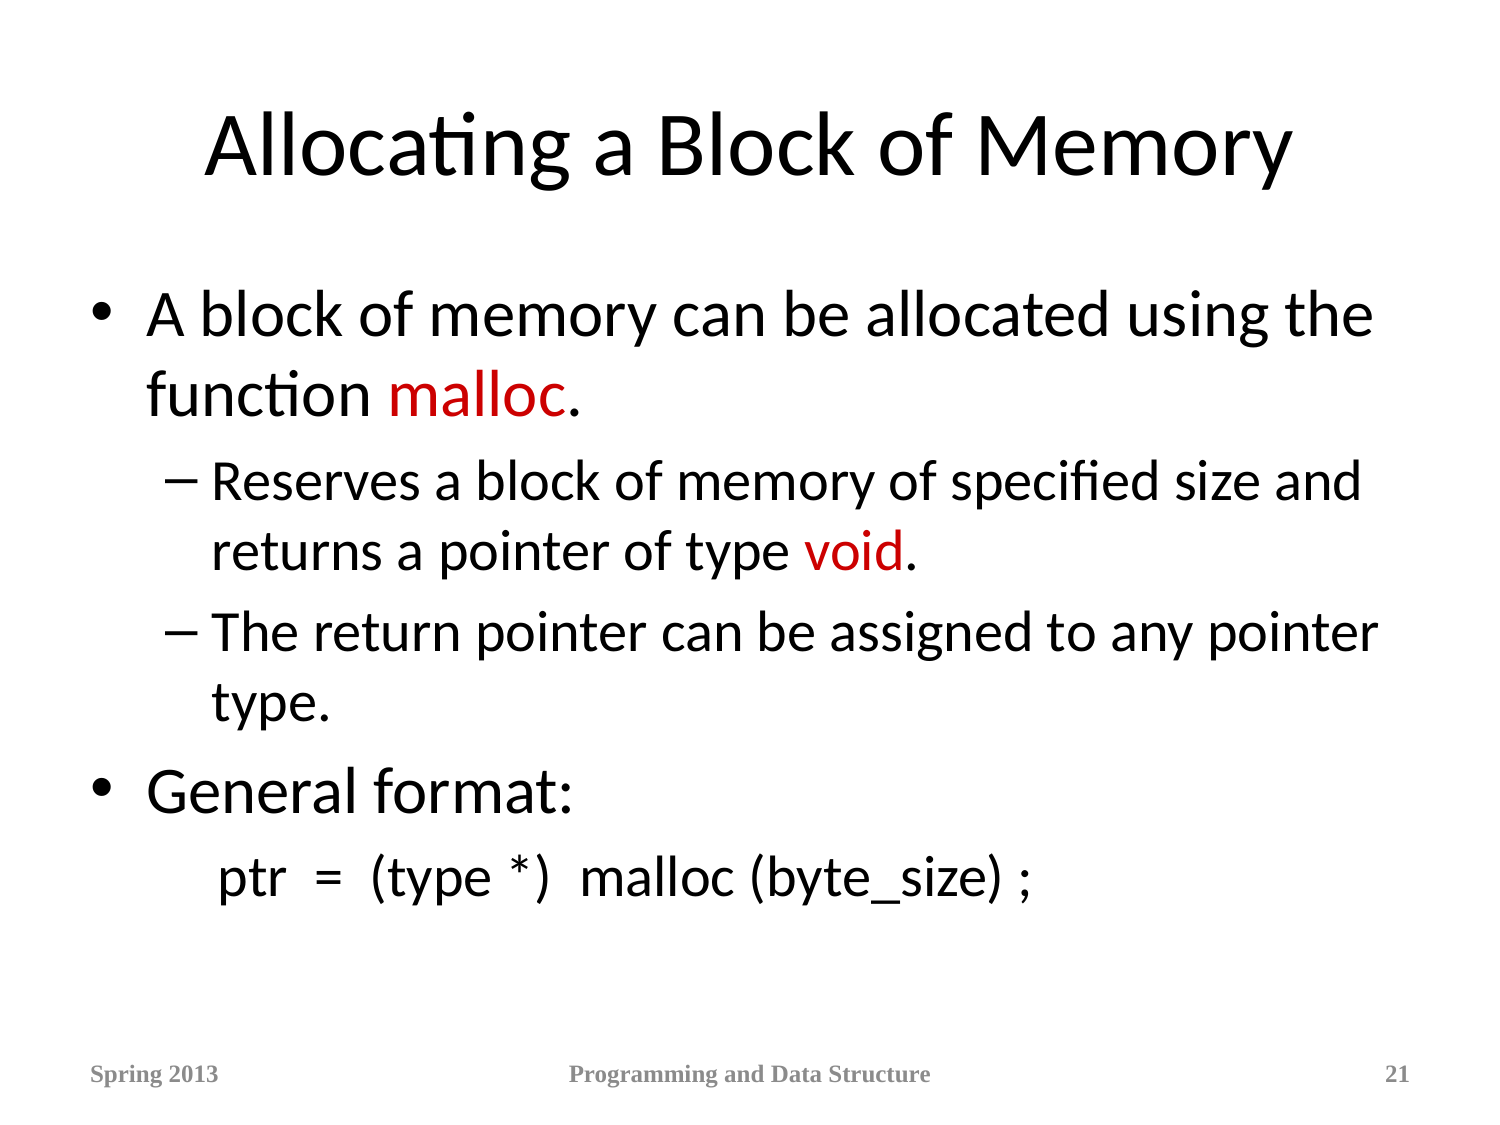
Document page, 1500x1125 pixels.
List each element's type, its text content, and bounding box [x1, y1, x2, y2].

footer Programming and Data Structure [512, 1042, 988, 1103]
slide_number 21 [1074, 1042, 1425, 1103]
slide_number Spring 2013 [75, 1042, 425, 1103]
list A block of memory can be allocated using the function malloc. Reserves a block of memory of specified size and returns a pointer of type void. The return pointer can be assigned to any pointer type. General format: ptr = (type *) malloc (byte_size) ; [74, 262, 1426, 1006]
title Allocating a Block of Memory [74, 44, 1426, 233]
